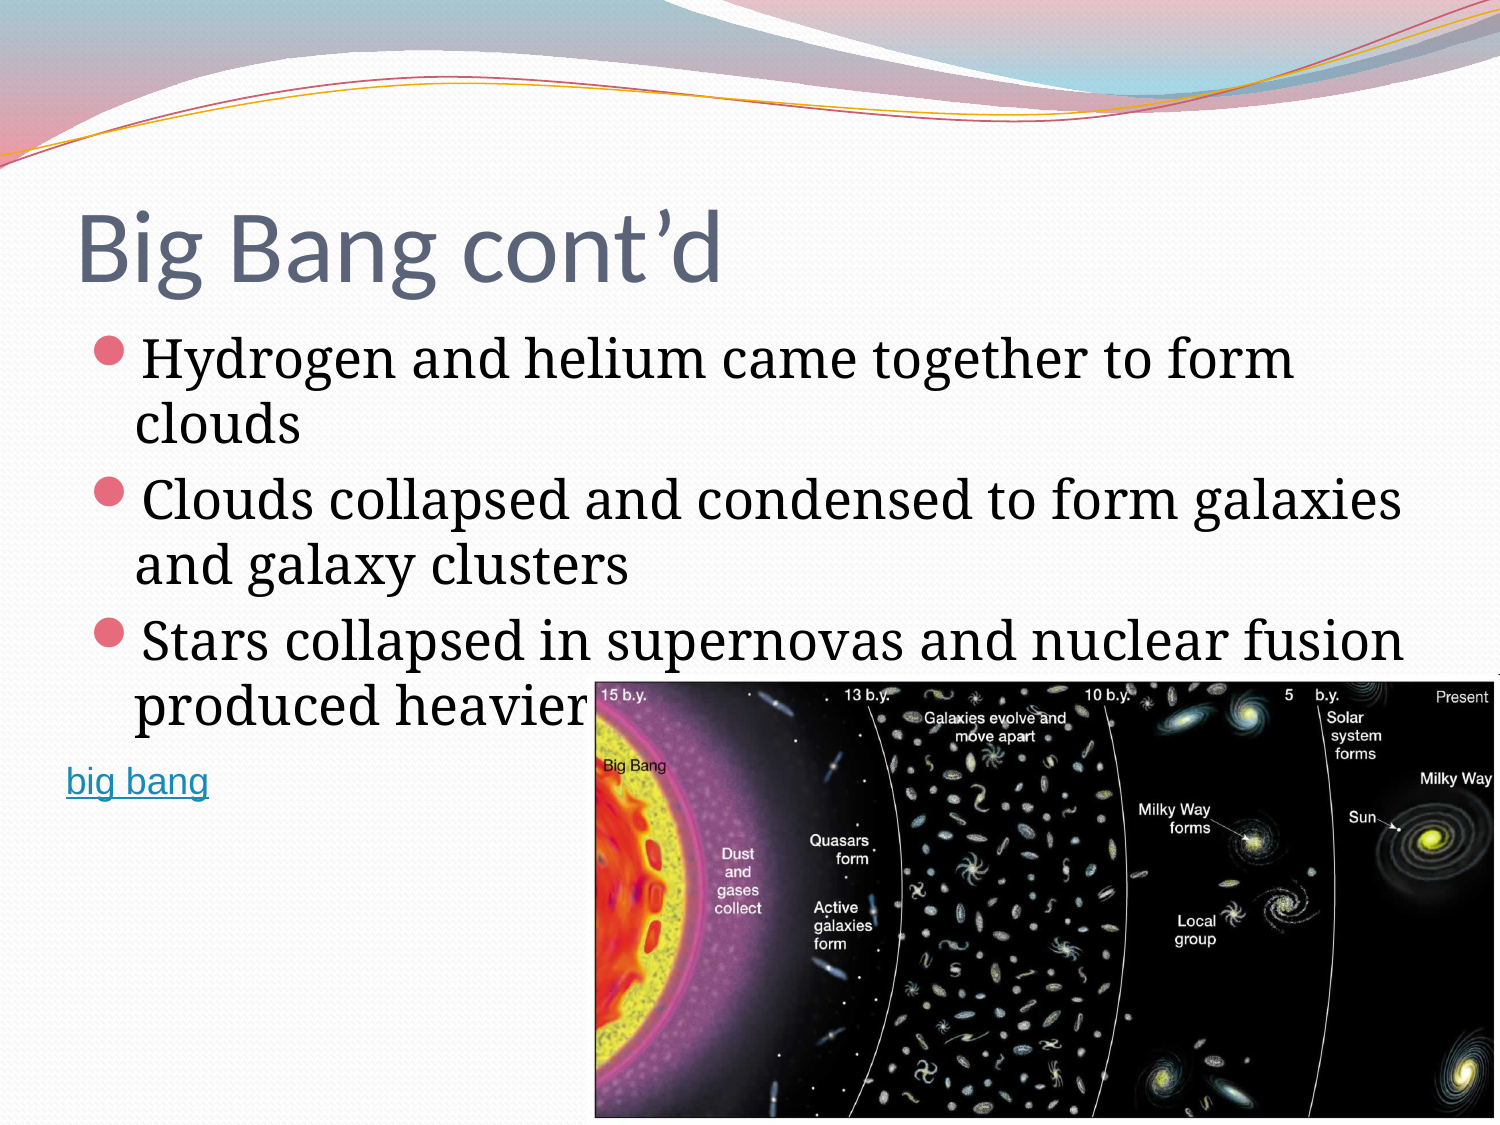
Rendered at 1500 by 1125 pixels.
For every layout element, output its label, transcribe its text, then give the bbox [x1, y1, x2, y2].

picture [587, 674, 1500, 1125]
list 1st: path of each planet around the sun is an ellipse [580, 675, 587, 1038]
list Hydrogen and helium came together to form clouds Clouds collapsed and condensed to form galaxies and galaxy clusters Stars collapsed in supernovas and nuclear fusion produced heavier elements [75, 317, 1425, 1038]
text_box big bang [51, 749, 225, 810]
title Big Bang cont’d [75, 115, 1425, 303]
